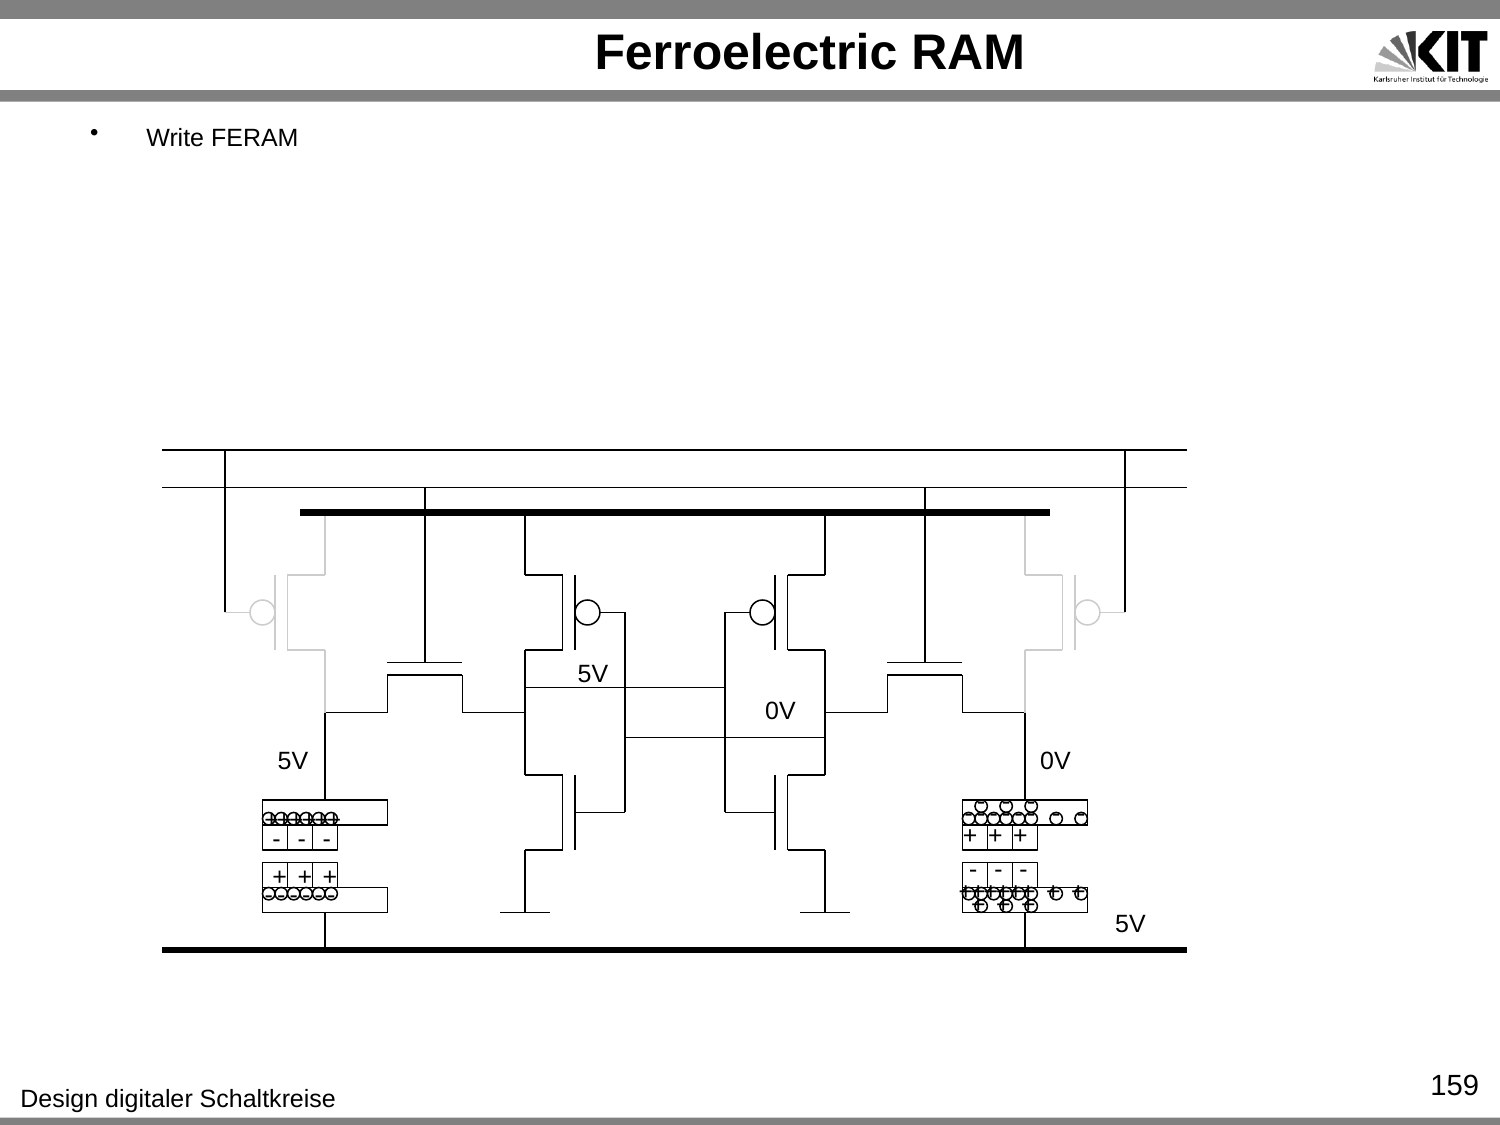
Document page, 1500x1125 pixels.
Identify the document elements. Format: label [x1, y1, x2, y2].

text_box [162, 449, 1188, 951]
title [194, 21, 1425, 79]
text_box [1100, 900, 1161, 945]
list [75, 113, 1425, 213]
slide_number [1364, 1058, 1495, 1094]
picture [1374, 31, 1488, 83]
